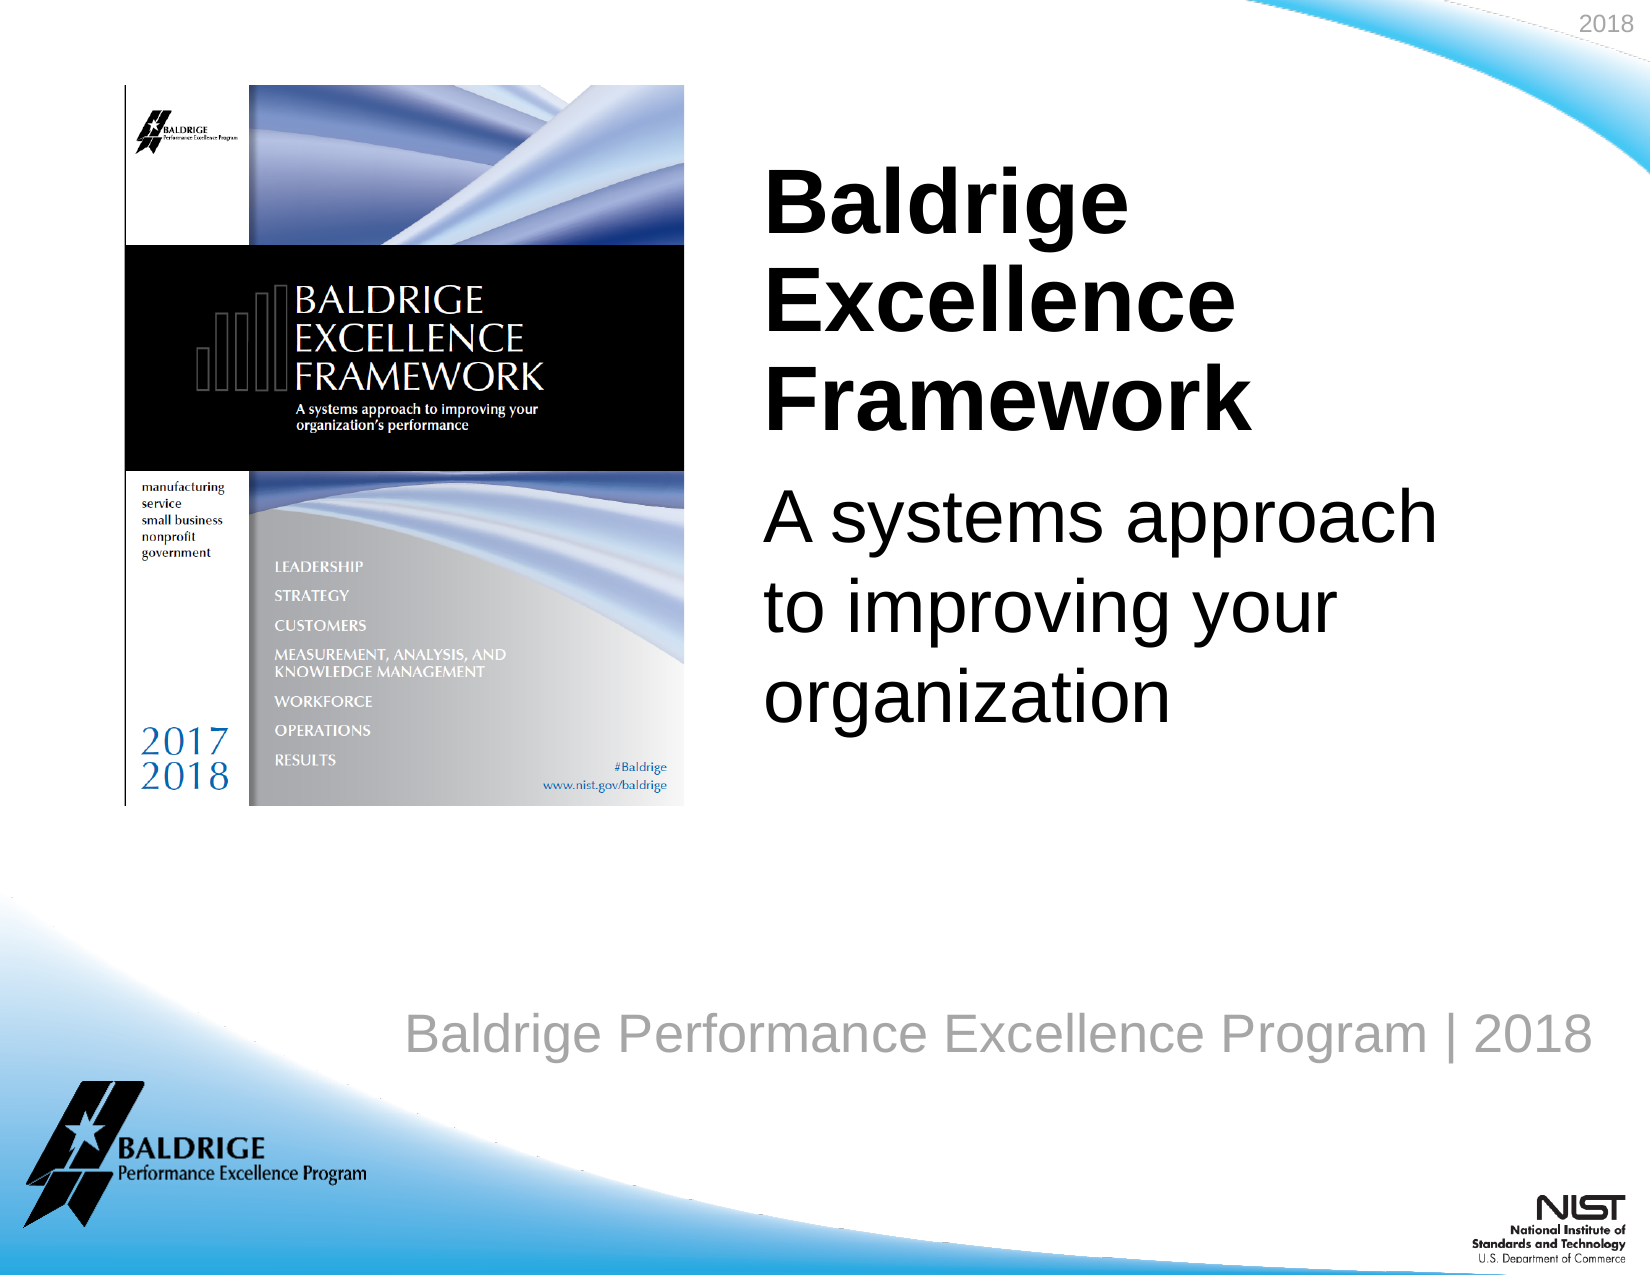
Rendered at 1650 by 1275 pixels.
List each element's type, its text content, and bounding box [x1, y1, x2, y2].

picture [124, 85, 685, 806]
picture [0, 883, 1650, 1275]
text_box A systems approach to improving your organization [748, 459, 1523, 757]
text_box Baldrige Excellence Framework [748, 145, 1303, 459]
